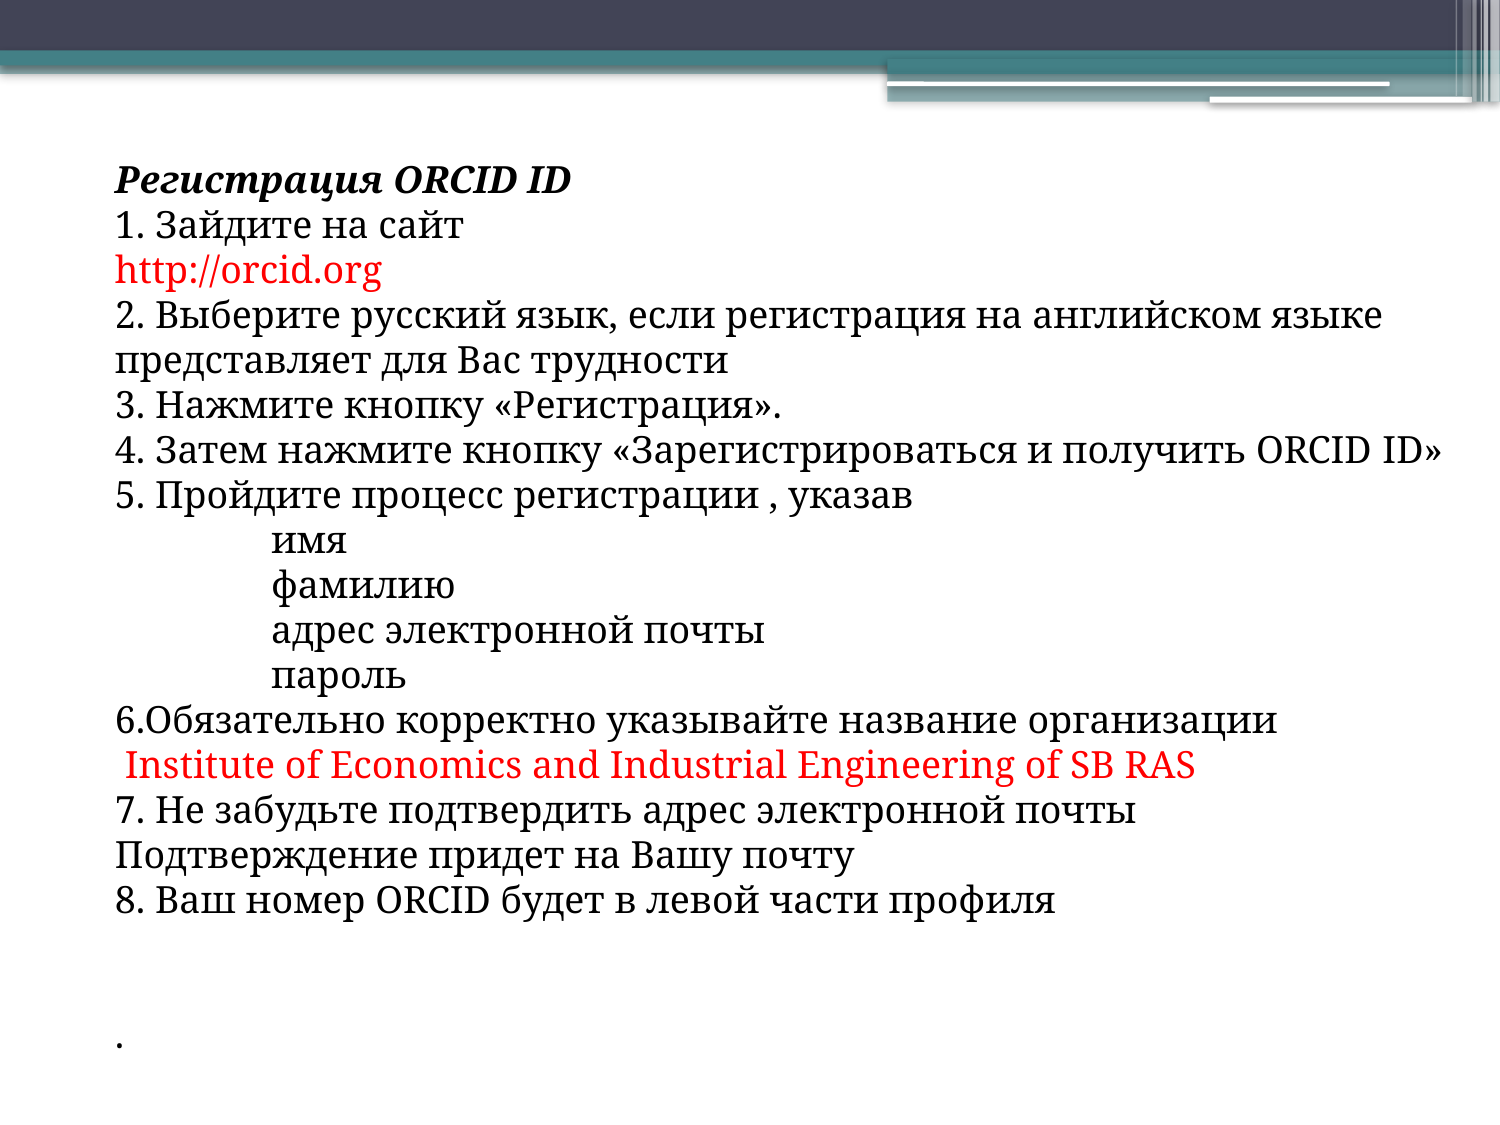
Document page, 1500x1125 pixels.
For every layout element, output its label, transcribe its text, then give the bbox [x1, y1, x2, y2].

text_box Регистрация ORCID ID 1. Зайдите на сайт http://orcid.org 2. Выберите русский язык, если регистрация на английском языке представляет для Вас трудности 3. Нажмите кнопку «Регистрация». 4. Затем нажмите кнопку «Зарегистрироваться и получить ORCID ID» 5. Пройдите процесс регистрации , указав имя фамилию адрес электронной почты пароль 6.Обязательно корректно указывайте название организации Institute of Economics and Industrial Engineering of SB RAS 7. Не забудьте подтвердить адрес электронной почты Подтверждение придет на Вашу почту 8. Ваш номер ORCID будет в левой части профиля . [100, 148, 1459, 1064]
